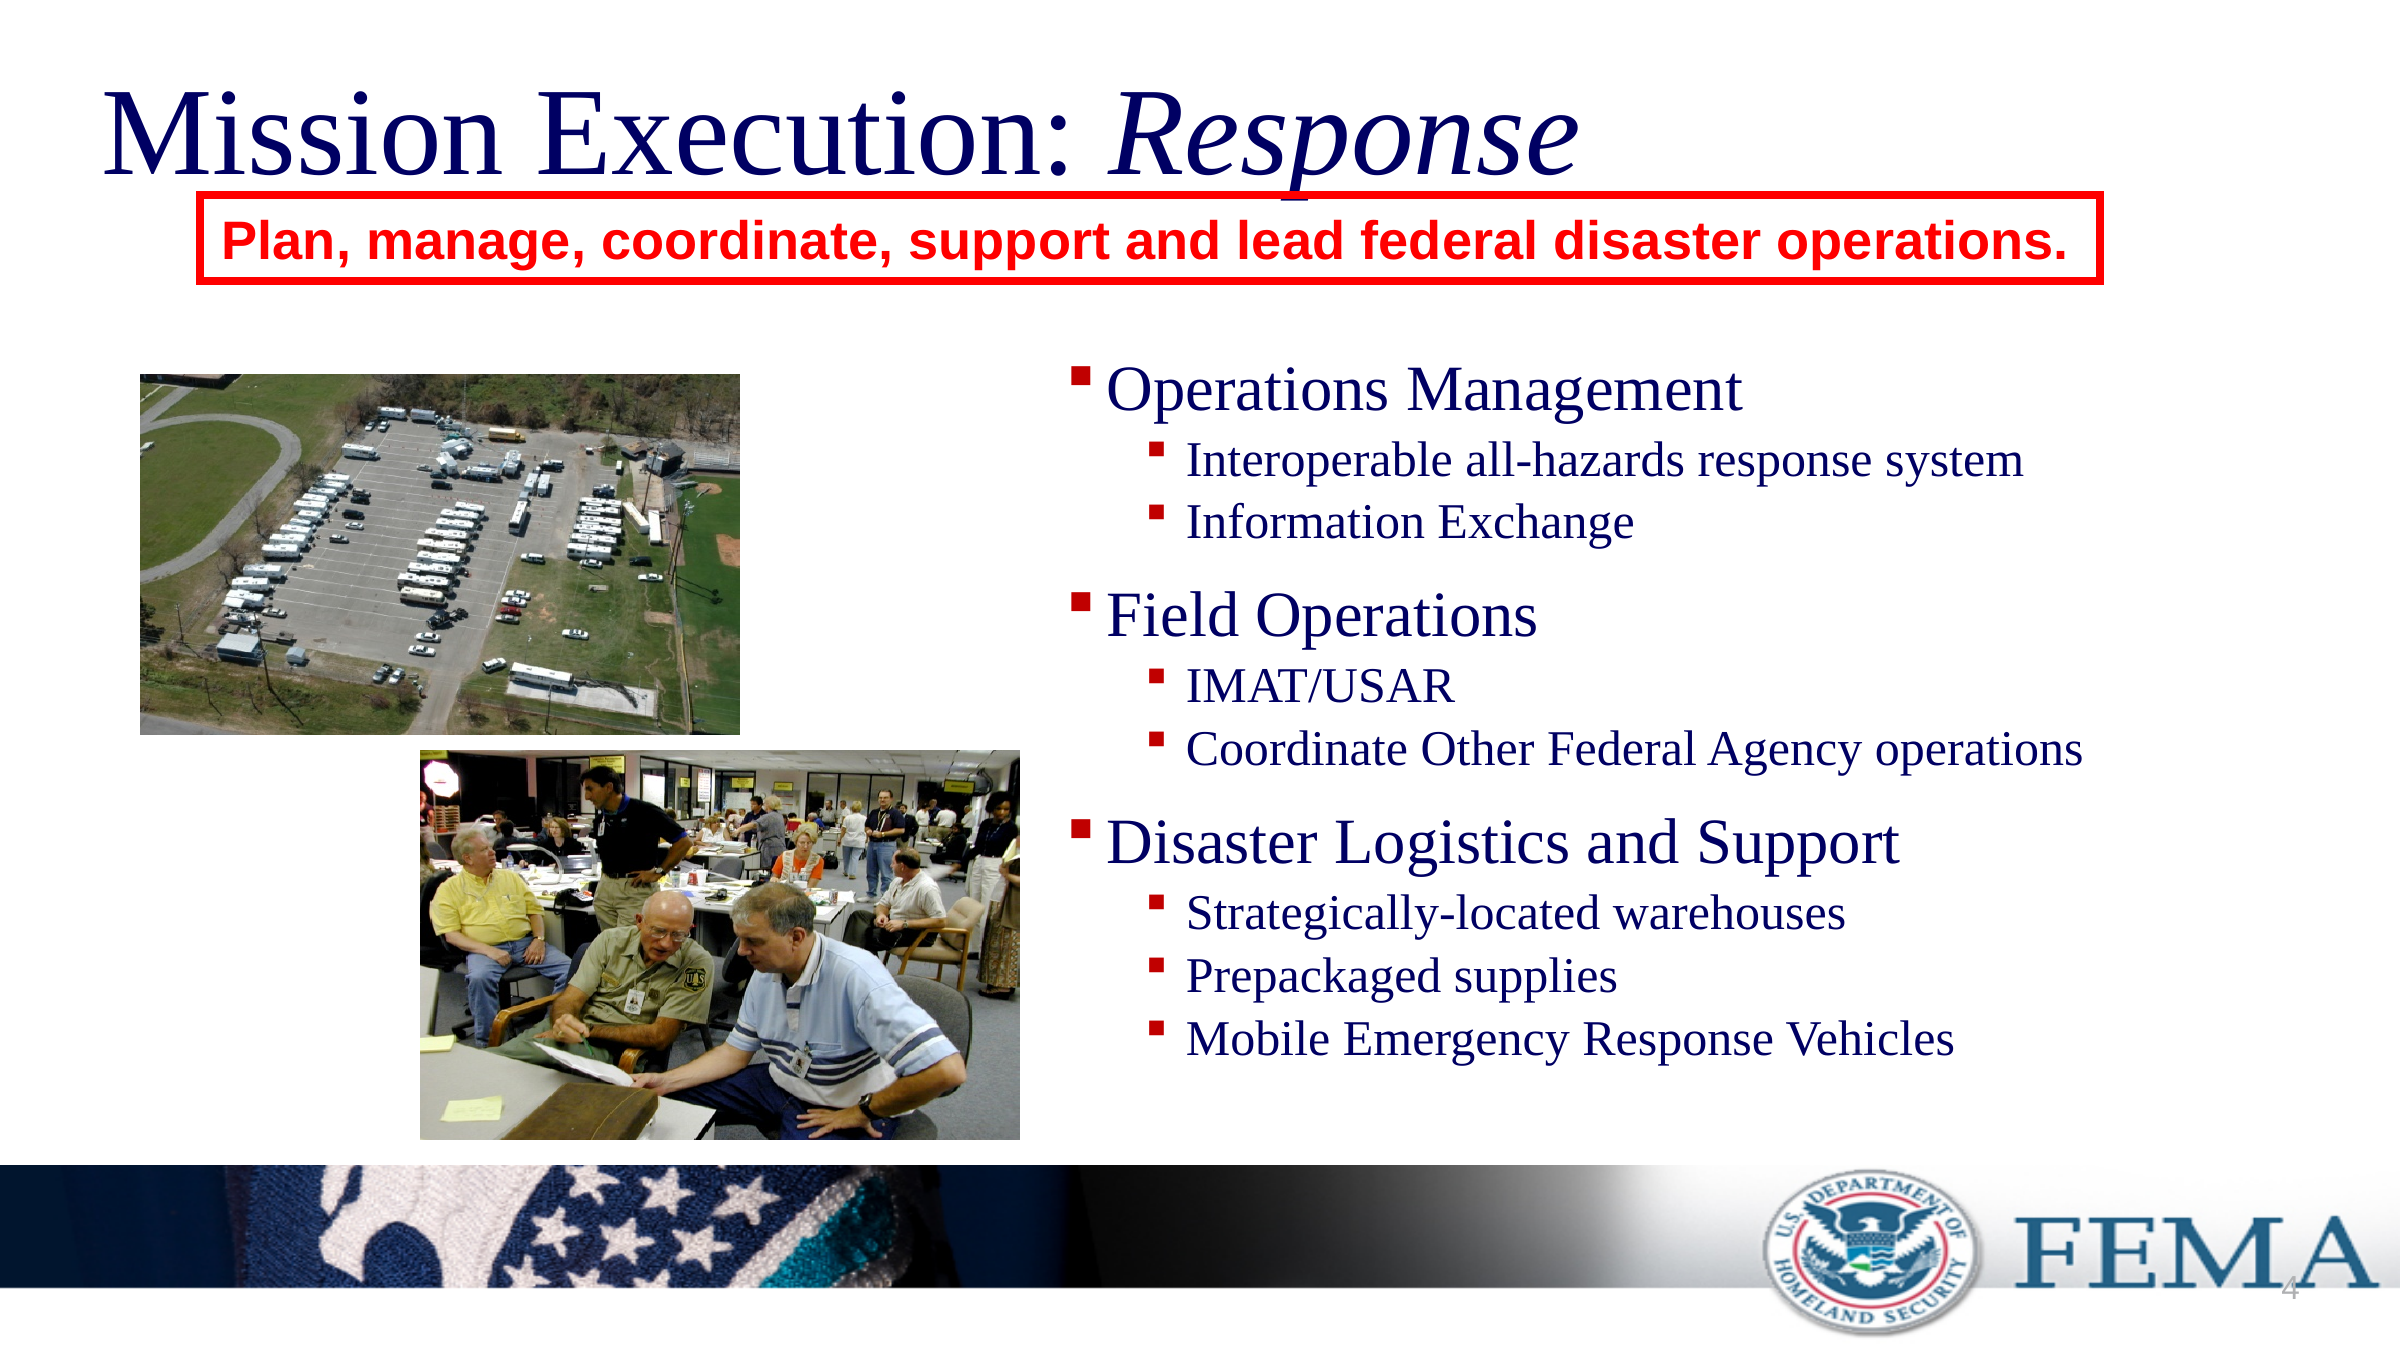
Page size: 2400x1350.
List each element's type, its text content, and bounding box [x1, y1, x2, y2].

text_box Plan, manage, coordinate, support and lead federal disaster operations. [200, 194, 2100, 282]
slide_number 4 [2259, 1254, 2381, 1318]
list Operations Management Interoperable all-hazards response system Information Exchange Field Operations IMAT/USAR Coordinate Other Federal Agency operations Disaster Logistics and Support Strategically-located warehouses Prepackaged supplies Mobile Emergency Response Vehicles [1044, 350, 2213, 995]
title Mission Execution: Response [79, 39, 2041, 247]
picture [139, 374, 741, 736]
picture [0, 1165, 2400, 1350]
picture [419, 749, 1021, 1141]
